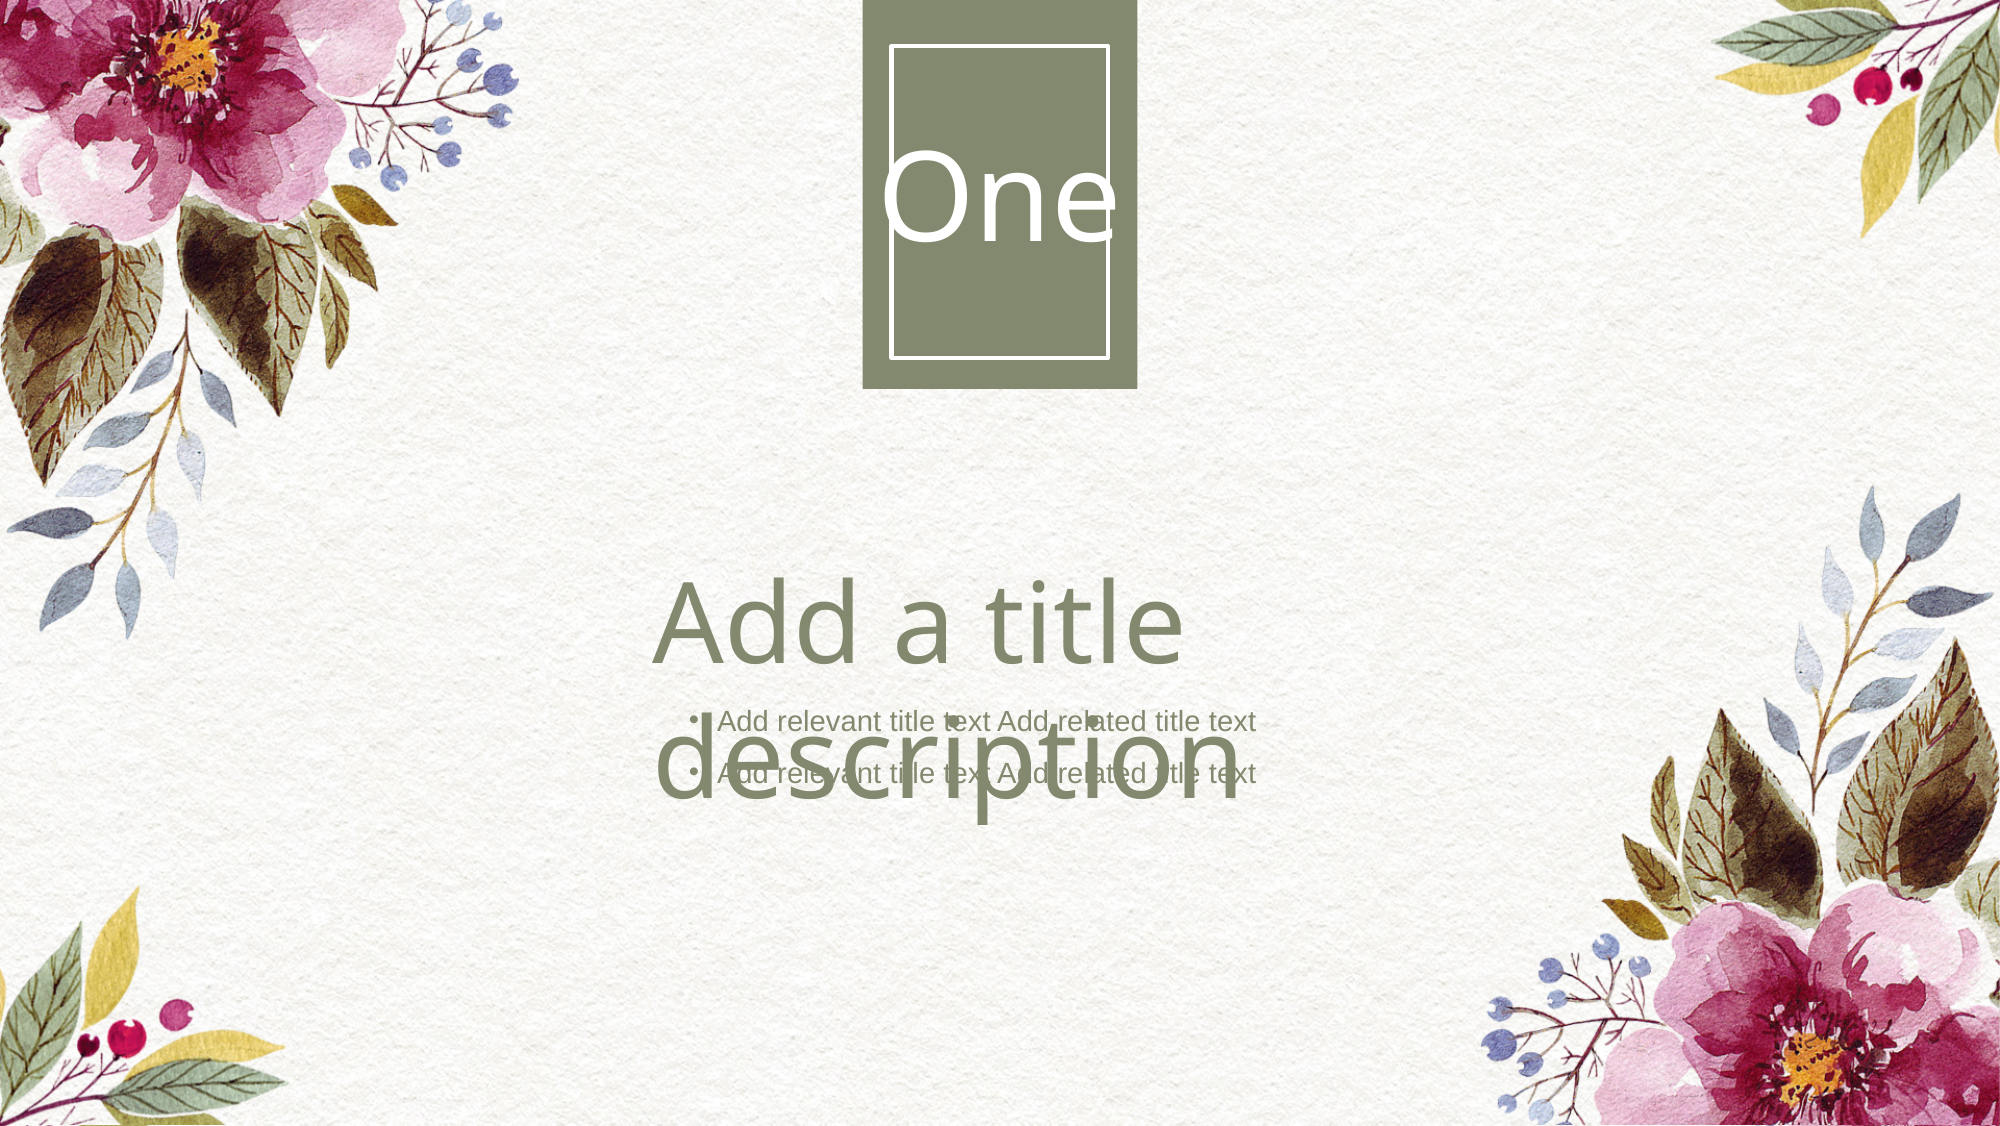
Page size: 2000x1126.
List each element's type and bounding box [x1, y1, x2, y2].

text_box [862, 0, 1138, 390]
picture [0, 0, 2000, 1126]
